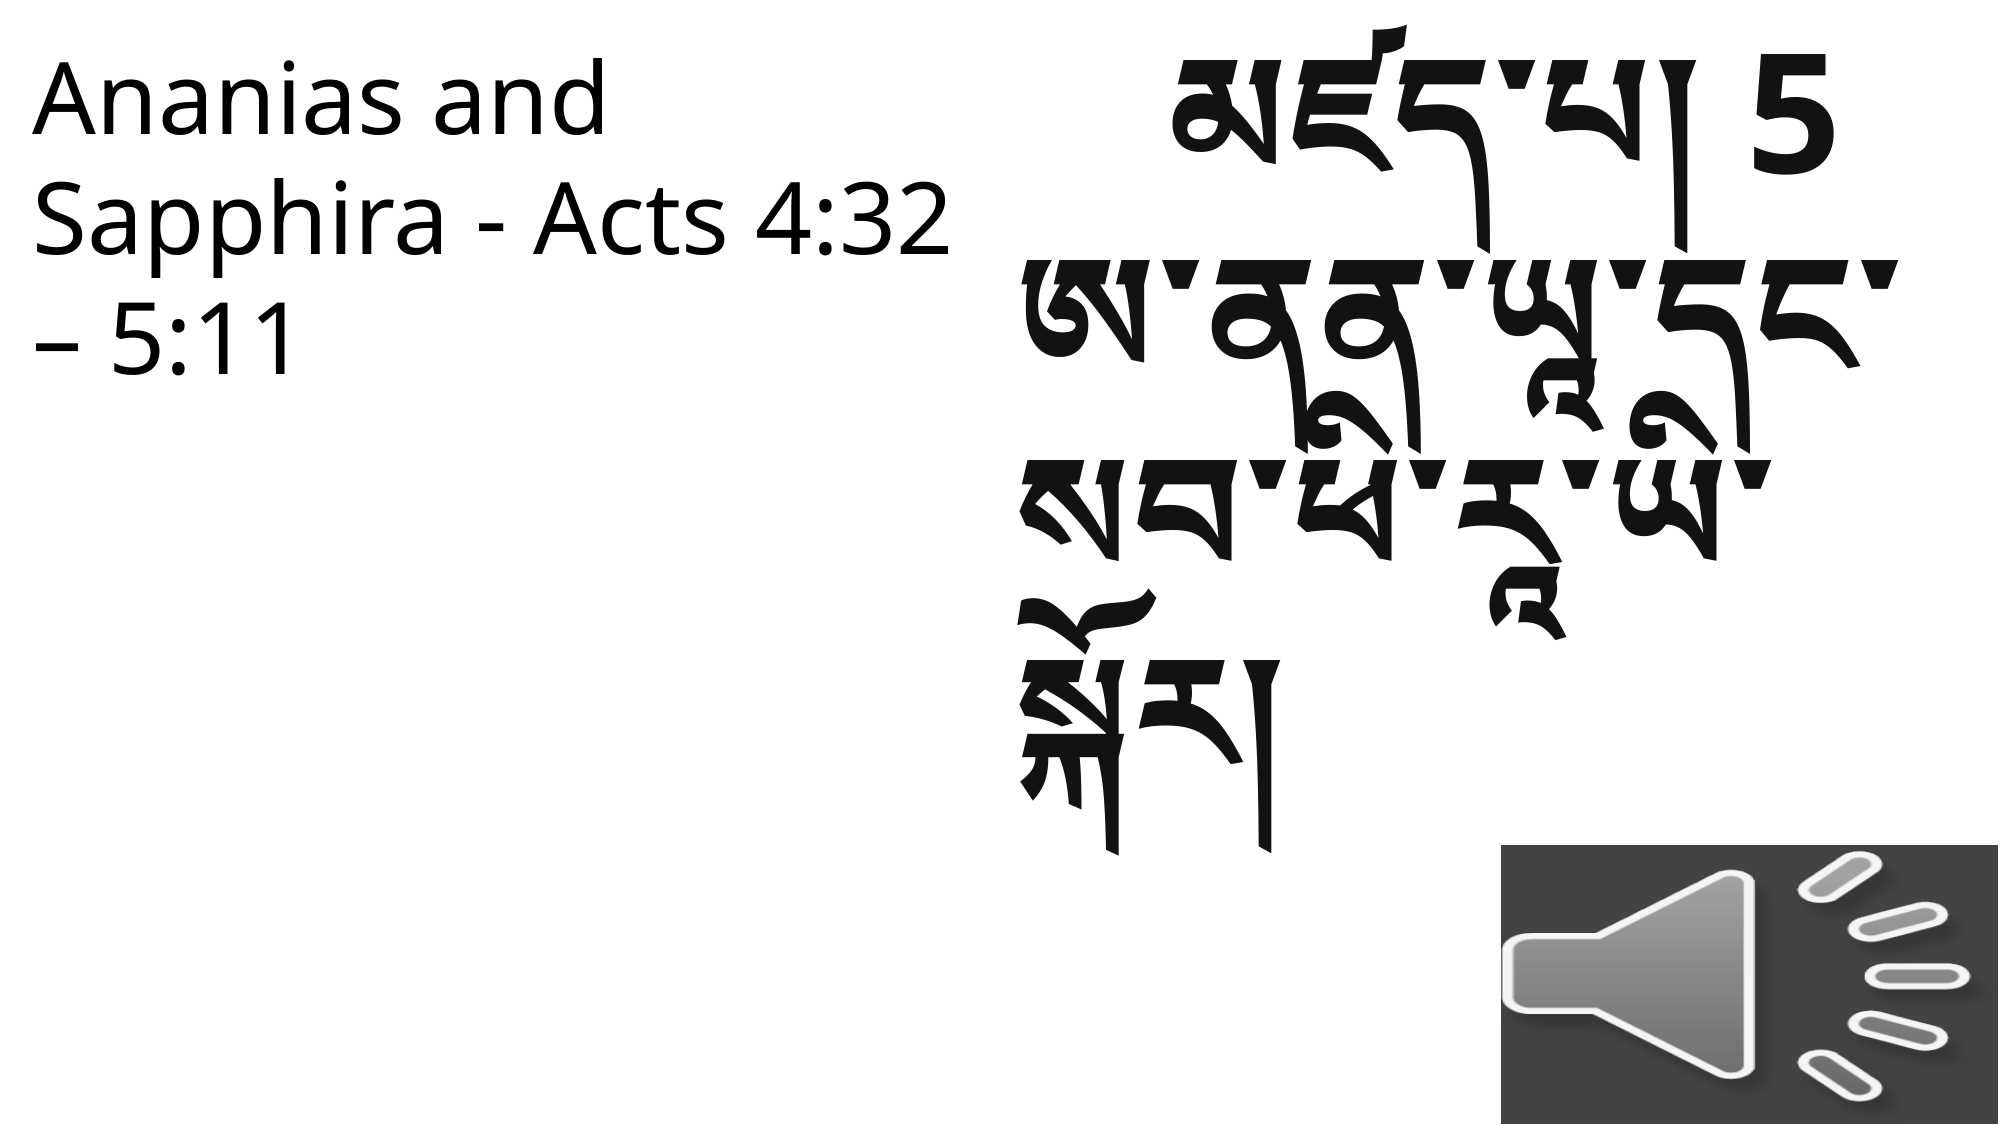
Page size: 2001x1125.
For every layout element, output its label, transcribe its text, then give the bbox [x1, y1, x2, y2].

text_box Ananias and Sapphira - Acts 4:32 – 5:11 [18, 27, 973, 1104]
text_box མཛད་པ། 5 ཨ་ནན་ཡཱ་དང་སབ་ཕི་རཱ་ཡི་སྐོར། [999, 0, 2000, 1125]
picture [1500, 843, 2000, 1125]
